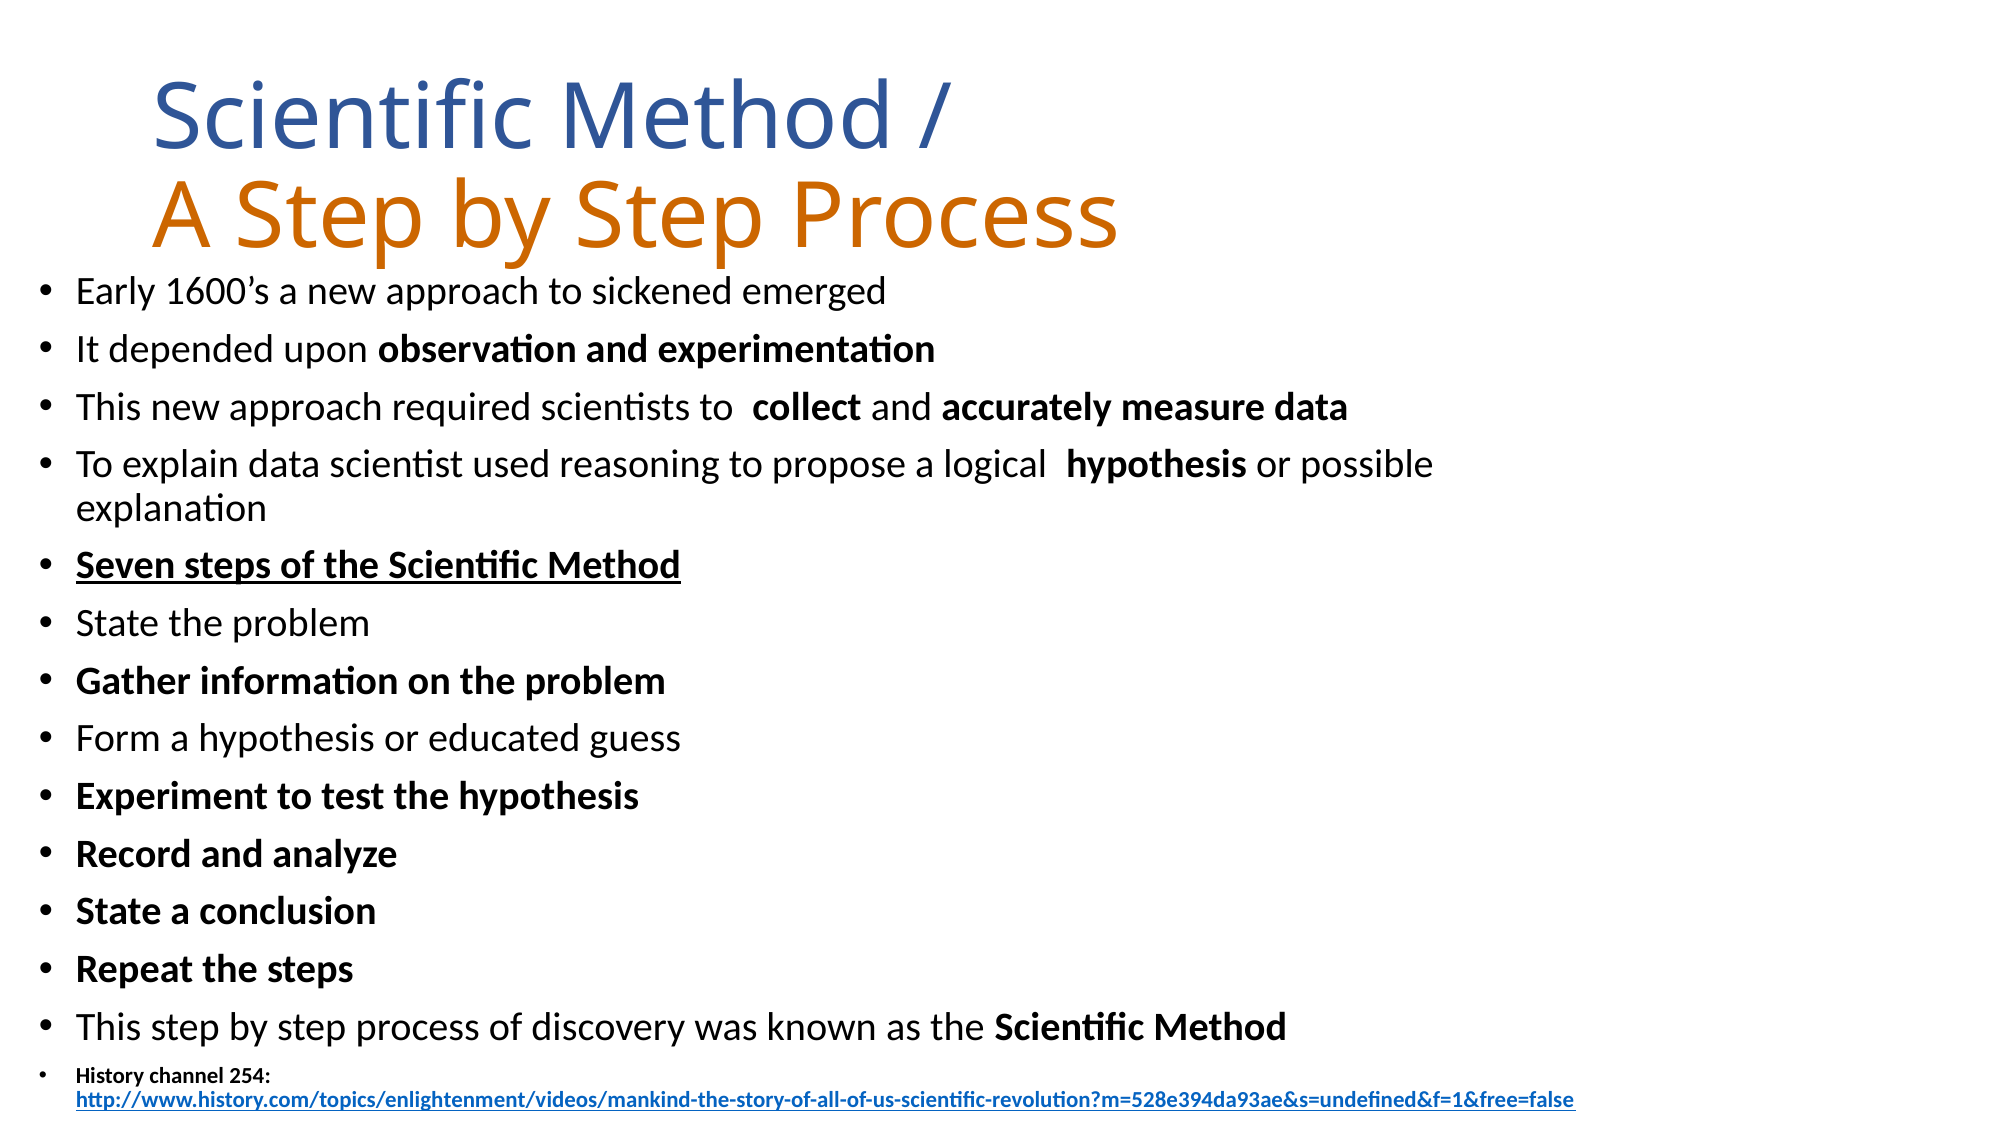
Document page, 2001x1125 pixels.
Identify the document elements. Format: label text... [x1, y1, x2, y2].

list Early 1600’s a new approach to sickened emerged It depended upon observation and experimentation This new approach required scientists to collect and accurately measure data To explain data scientist used reasoning to propose a logical hypothesis or possible explanation Seven steps of the Scientific Method State the problem Gather information on the problem Form a hypothesis or educated guess Experiment to test the hypothesis Record and analyze State a conclusion Repeat the steps This step by step process of discovery was known as the Scientific Method History channel 254: http://www.history.com/topics/enlightenment/videos/mankind-the-story-of-all-of-us-scientific-revolution?m=528e394da93ae&s=undefined&f=1&free=false [23, 262, 1625, 1125]
title Scientific Method / A Step by Step Process [137, 59, 1863, 278]
